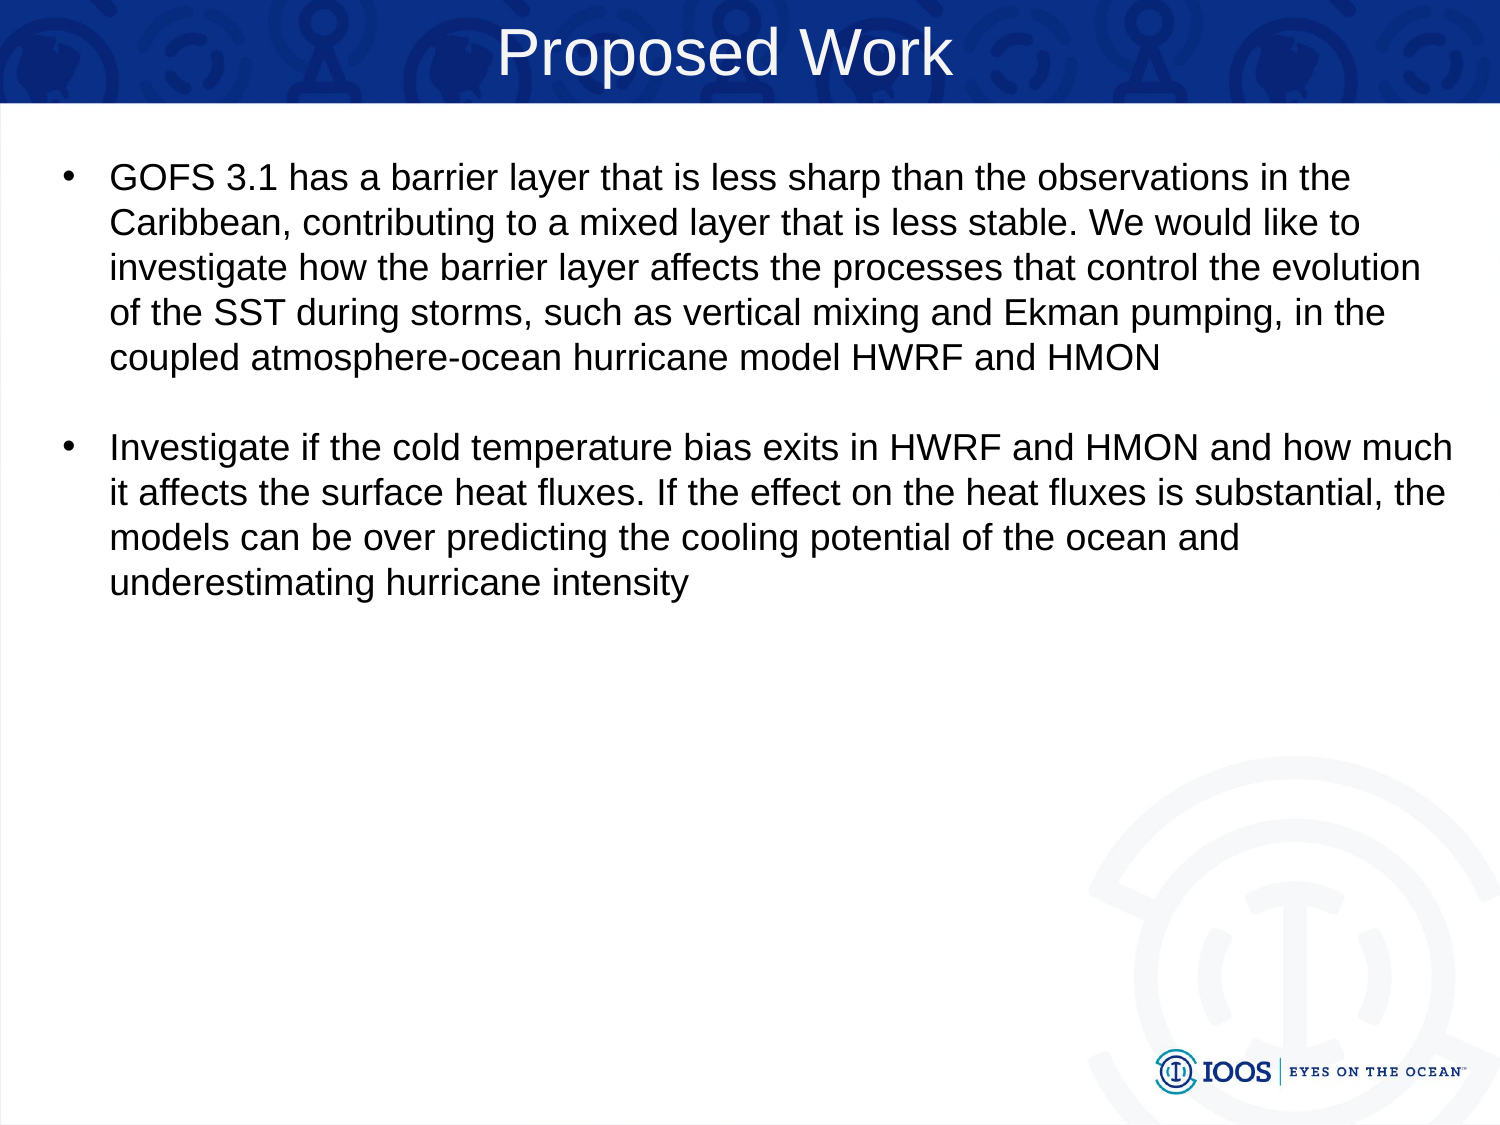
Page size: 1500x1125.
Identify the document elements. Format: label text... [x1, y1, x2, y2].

text_box Proposed Work [481, 1, 970, 97]
text_box GOFS 3.1 has a barrier layer that is less sharp than the observations in the Caribbean, contributing to a mixed layer that is less stable. We would like to investigate how the barrier layer affects the processes that control the evolution of the SST during storms, such as vertical mixing and Ekman pumping, in the coupled atmosphere-ocean hurricane model HWRF and HMON Investigate if the cold temperature bias exits in HWRF and HMON and how much it affects the surface heat fluxes. If the effect on the heat fluxes is substantial, the models can be over predicting the cooling potential of the ocean and underestimating hurricane intensity [47, 145, 1471, 611]
picture [0, 0, 1500, 1125]
